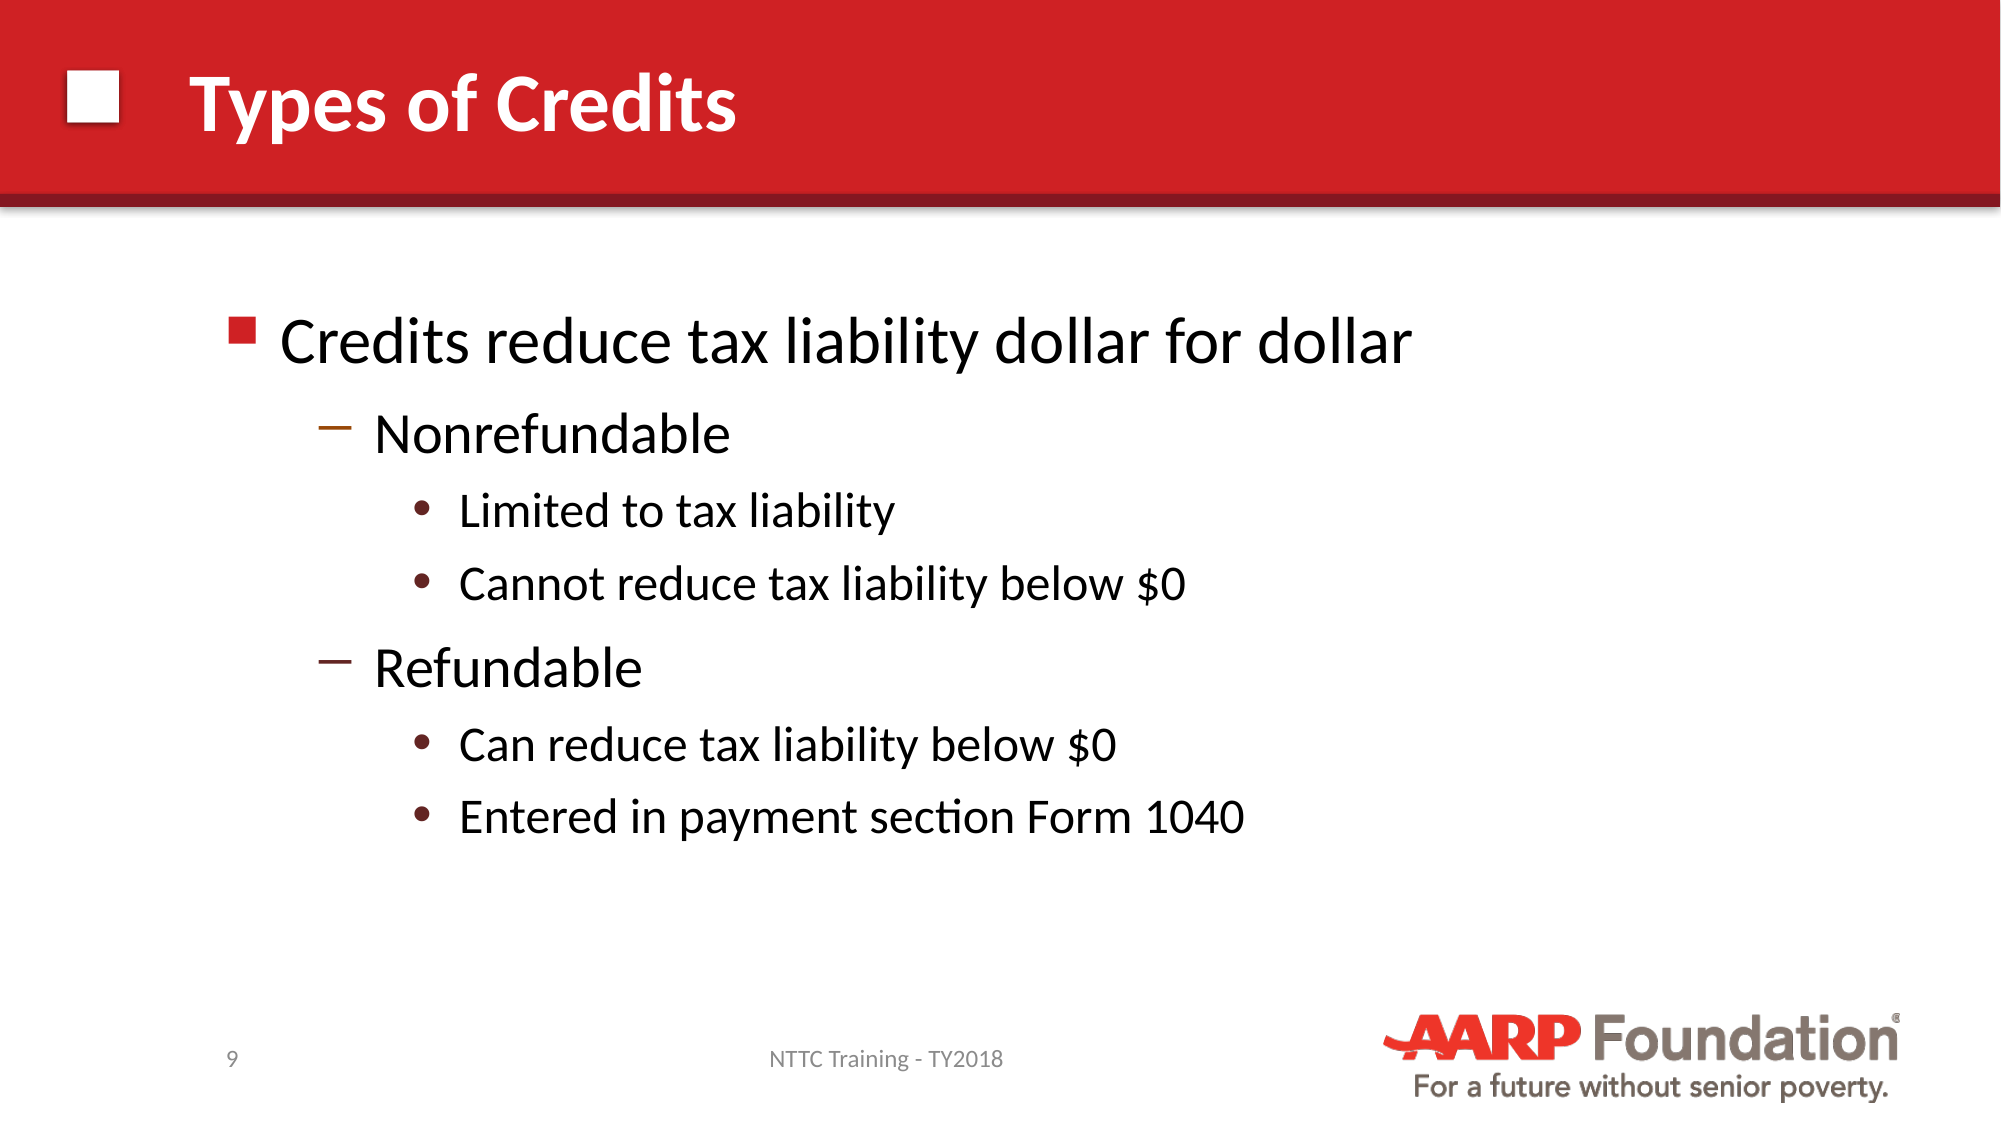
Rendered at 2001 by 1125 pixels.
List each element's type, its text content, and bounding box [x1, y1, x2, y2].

slide_number 9 [99, 1027, 254, 1088]
list Credits reduce tax liability dollar for dollar Nonrefundable Limited to tax liability Cannot reduce tax liability below $0 Refundable Can reduce tax liability below $0 Entered in payment section Form 1040 [209, 288, 1810, 949]
title Types of Credits [174, 4, 1775, 193]
footer NTTC Training - TY2018 [570, 1027, 1204, 1088]
